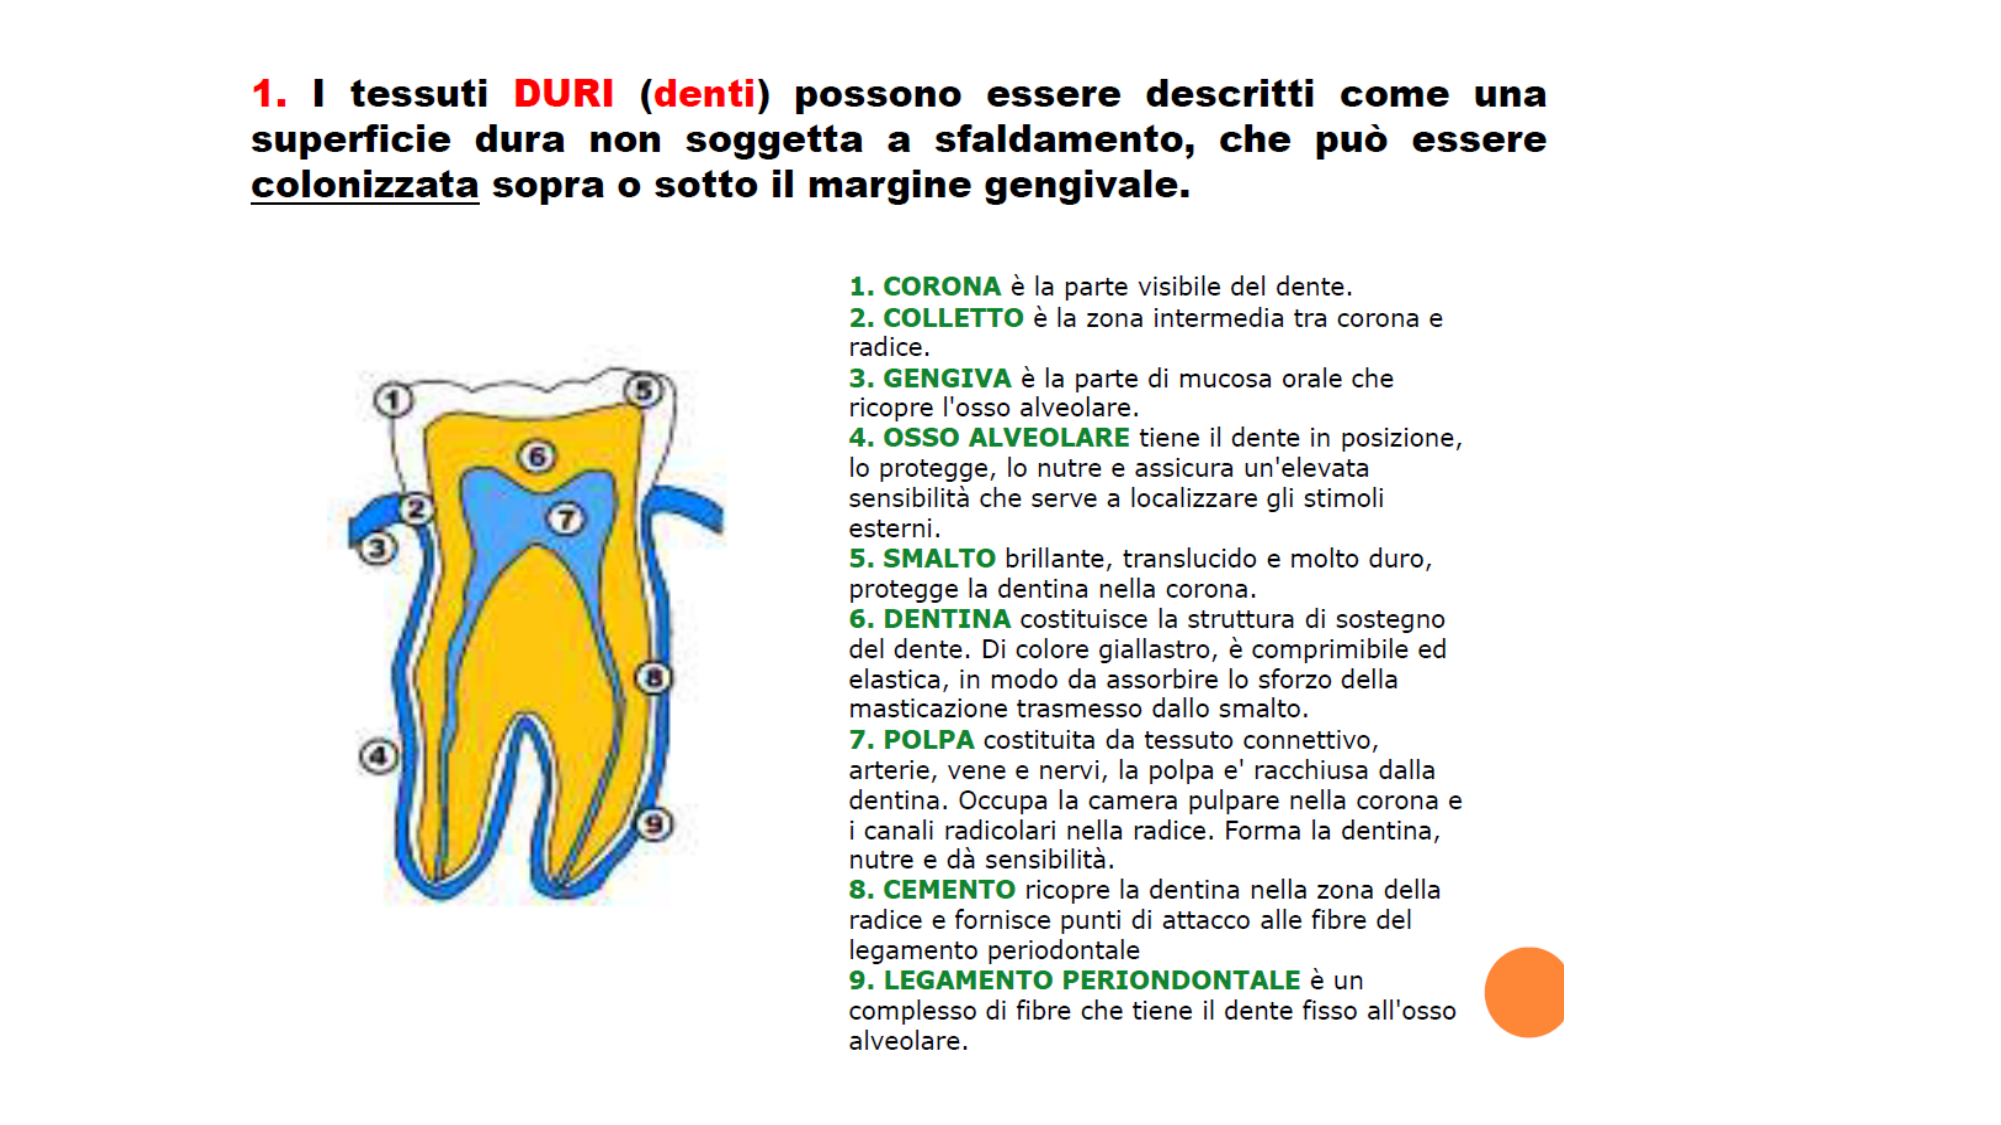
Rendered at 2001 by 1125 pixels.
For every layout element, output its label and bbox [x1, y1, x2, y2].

picture [228, 7, 1564, 1078]
